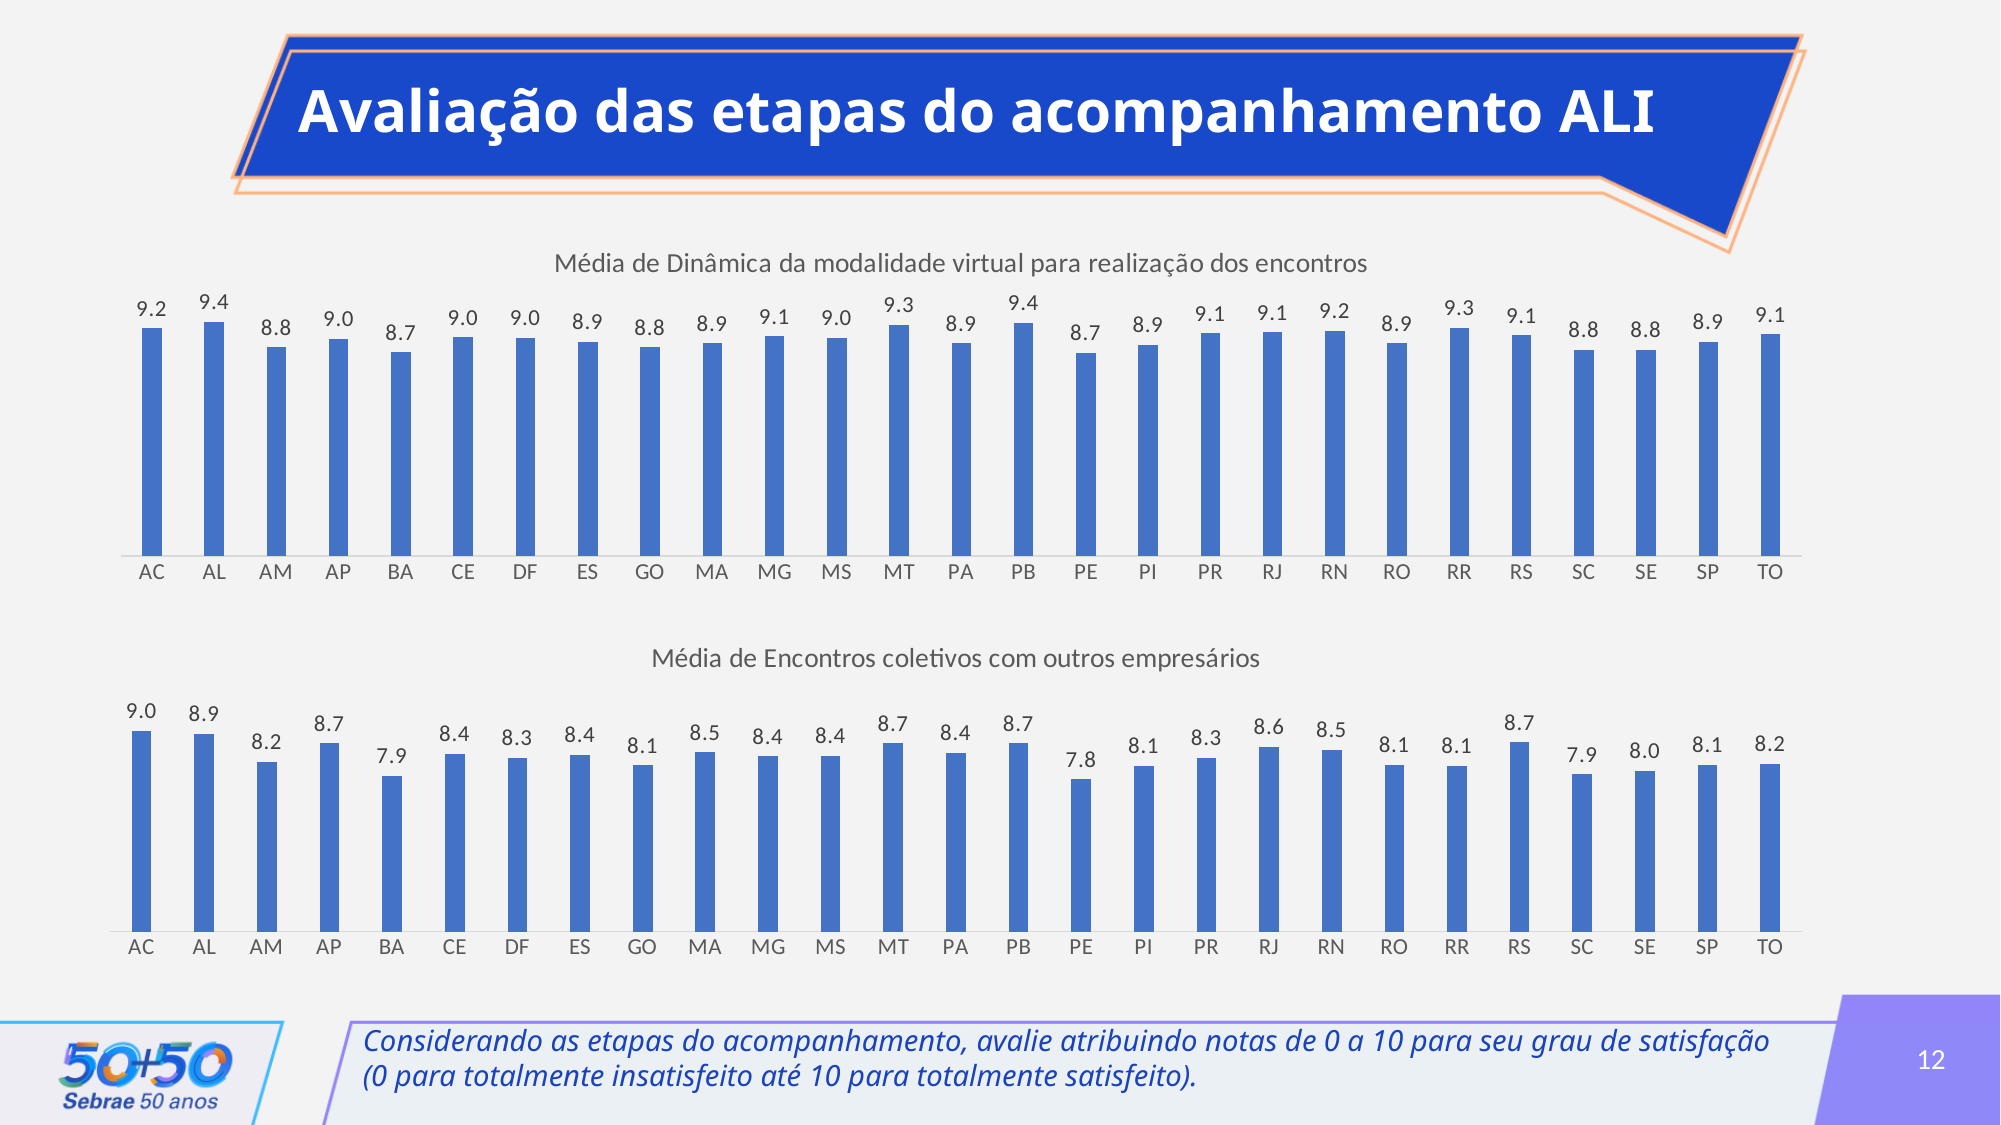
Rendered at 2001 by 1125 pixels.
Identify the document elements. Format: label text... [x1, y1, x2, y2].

chart [85, 226, 1837, 593]
slide_number 12 [1827, 1013, 1961, 1103]
chart [74, 622, 1837, 968]
picture [0, 0, 2001, 1125]
text_box Considerando as etapas do acompanhamento, avalie atribuindo notas de 0 a 10 para seu grau de satisfação (0 para totalmente insatisfeito até 10 para totalmente satisfeito). [347, 1044, 1791, 1105]
text_box Avaliação das etapas do acompanhamento ALI [284, 66, 1763, 152]
